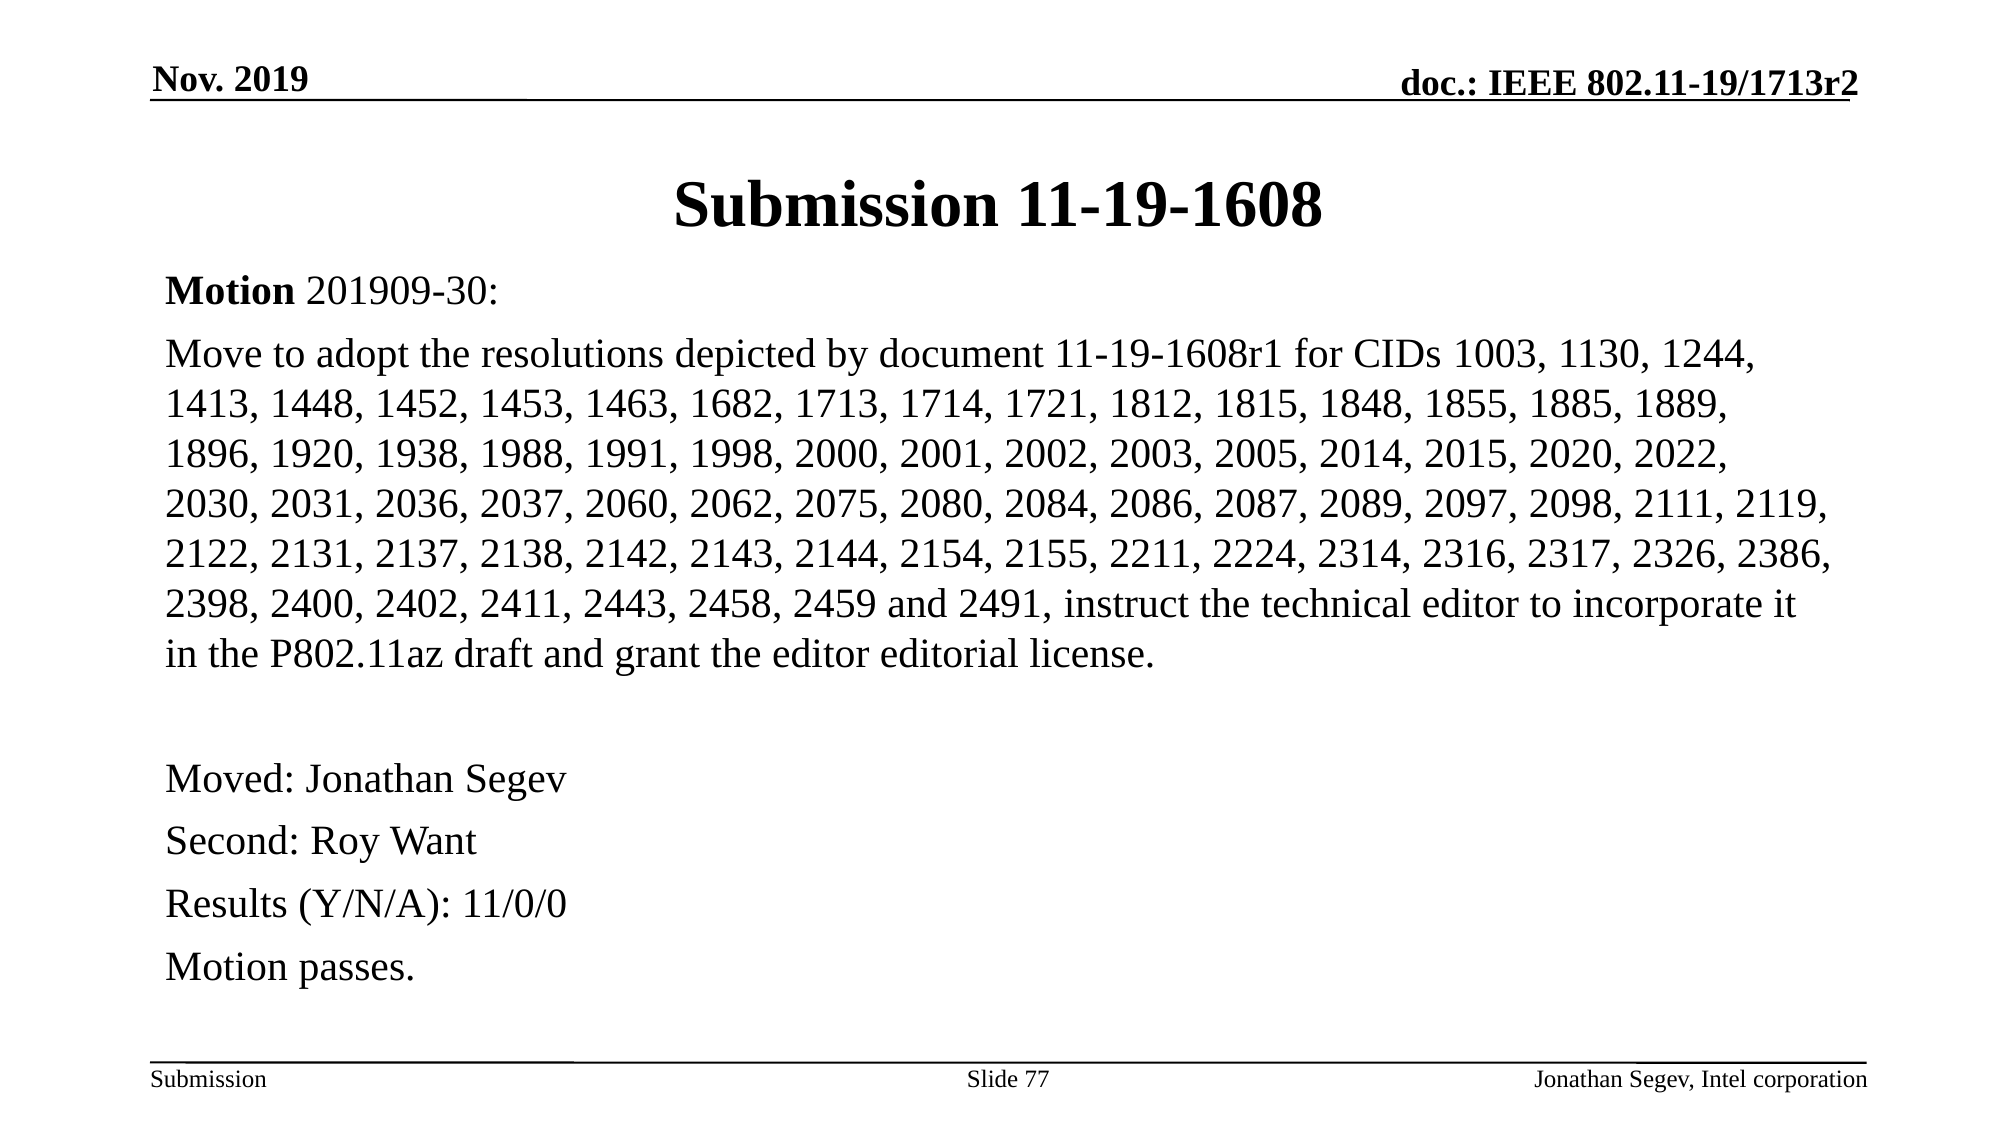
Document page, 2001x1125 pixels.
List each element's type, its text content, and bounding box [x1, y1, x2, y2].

footer Jonathan Segev, Intel corporation [1171, 1061, 1869, 1093]
title Submission 11-19-1608 [149, 112, 1850, 255]
slide_number Slide 77 [950, 1061, 1067, 1123]
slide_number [152, 54, 563, 100]
list Motion 201909-30: Move to adopt the resolutions depicted by document 11-19-1608r1 for CIDs 1003, 1130, 1244, 1413, 1448, 1452, 1453, 1463, 1682, 1713, 1714, 1721, 1812, 1815, 1848, 1855, 1885, 1889, 1896, 1920, 1938, 1988, 1991, 1998, 2000, 2001, 2002, 2003, 2005, 2014, 2015, 2020, 2022, 2030, 2031, 2036, 2037, 2060, 2062, 2075, 2080, 2084, 2086, 2087, 2089, 2097, 2098, 2111, 2119, 2122, 2131, 2137, 2138, 2142, 2143, 2144, 2154, 2155, 2211, 2224, 2314, 2316, 2317, 2326, 2386, 2398, 2400, 2402, 2411, 2443, 2458, 2459 and 2491, instruct the technical editor to incorporate it in the P802.11az draft and grant the editor editorial license. Moved: Jonathan Segev Second: Roy Want Results (Y/N/A): 11/0/0 Motion passes. [149, 255, 1850, 1000]
